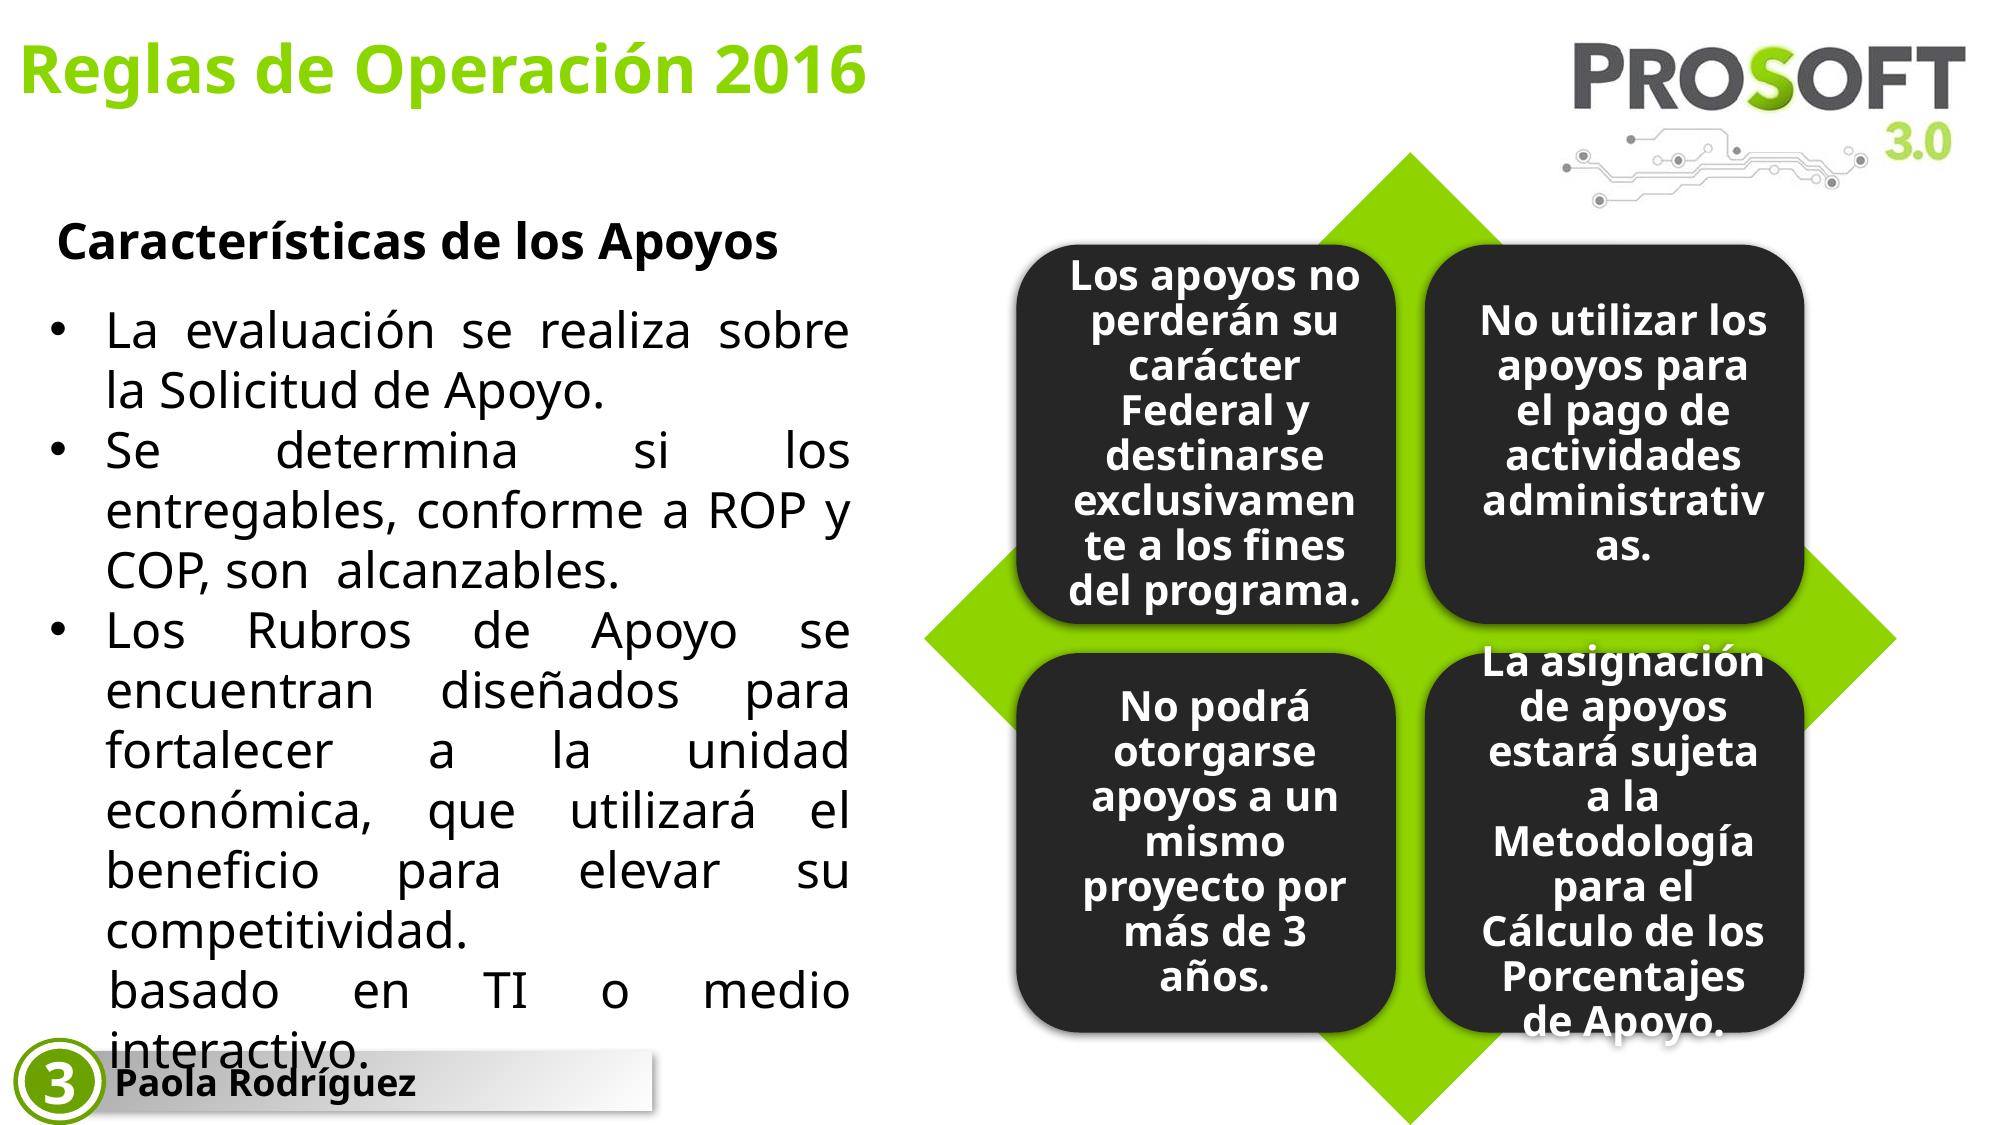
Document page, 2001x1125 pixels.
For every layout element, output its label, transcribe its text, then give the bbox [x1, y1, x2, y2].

text_box La evaluación se realiza sobre la Solicitud de Apoyo. Se determina si los entregables, conforme a ROP y COP, son alcanzables. Los Rubros de Apoyo se encuentran diseñados para fortalecer a la unidad económica, que utilizará el beneficio para elevar su competitividad. basado en TI o medio interactivo. [34, 291, 826, 1086]
picture [1503, 10, 2000, 224]
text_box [13, 1037, 107, 1125]
text_box Reglas de Operación 2016 [3, 19, 1503, 115]
text_box Paola Rodríguez [107, 1086, 653, 1111]
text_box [826, 152, 1995, 1125]
text_box Características de los Apoyos [41, 202, 826, 277]
